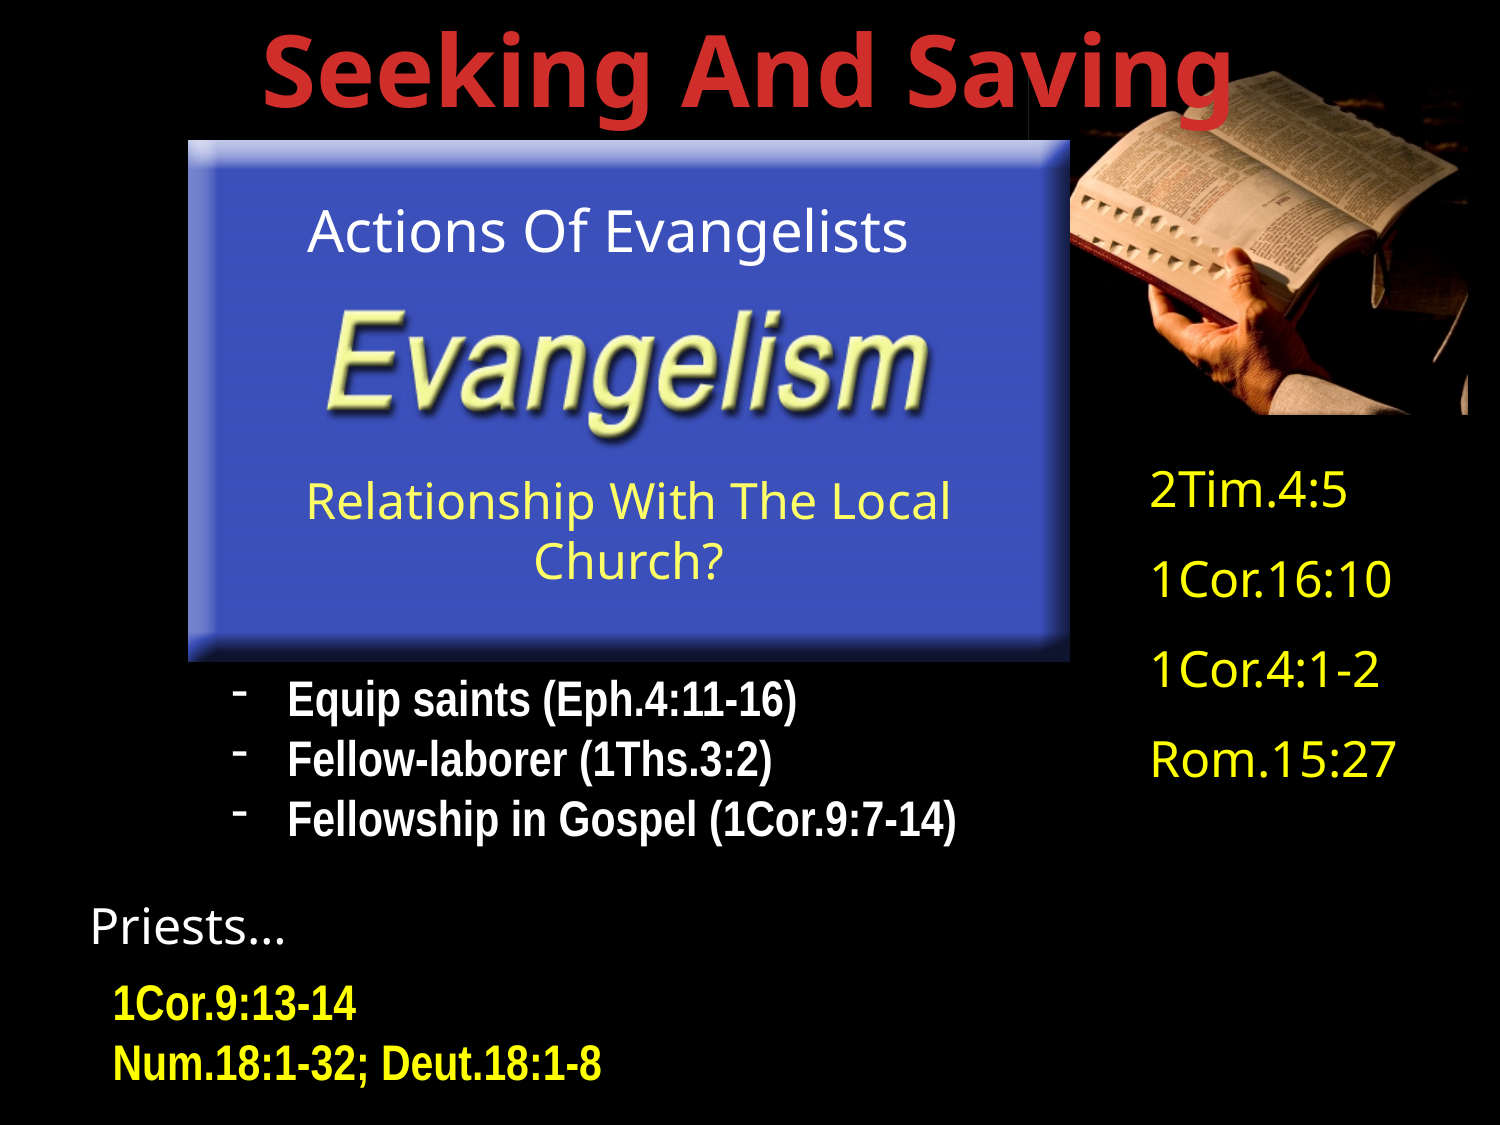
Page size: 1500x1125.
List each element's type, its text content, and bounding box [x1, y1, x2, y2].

text_box 2Tim.4:5 1Cor.16:10 1Cor.4:1-2 Rom.15:27 [1134, 424, 1414, 795]
text_box Equip saints (Eph.4:11-16) Fellow-laborer (1Ths.3:2) Fellowship in Gospel (1Cor.9:7-14) [216, 671, 973, 855]
text_box Seeking And Saving [246, 0, 1254, 135]
picture [188, 62, 1468, 662]
text_box Priests… [75, 887, 303, 963]
text_box 1Cor.9:13-14 Num.18:1-32; Deut.18:1-8 [97, 963, 618, 1098]
